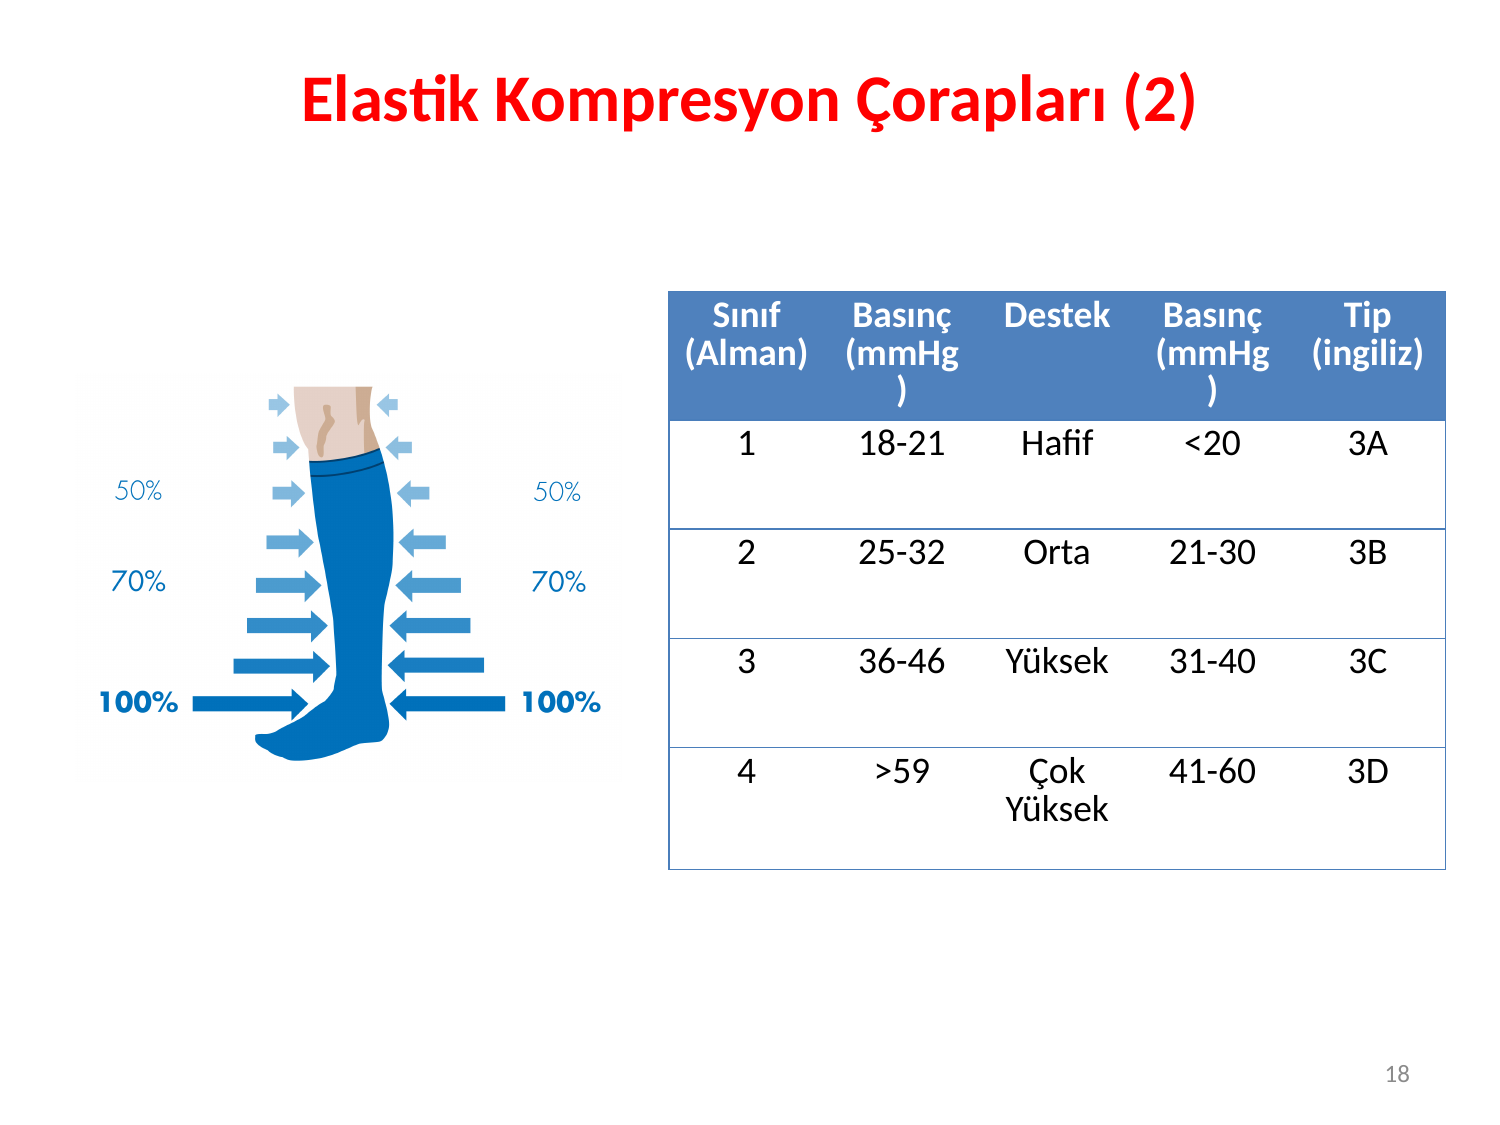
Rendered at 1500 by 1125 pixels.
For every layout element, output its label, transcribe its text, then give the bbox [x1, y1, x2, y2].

table_cell >59 [824, 748, 980, 869]
table_cell 3A [1290, 421, 1445, 528]
table_cell 2 [670, 530, 824, 638]
table_cell 4 [670, 748, 824, 869]
table_header Basınç (mmHg) [1135, 292, 1290, 419]
table_cell 36-46 [824, 639, 980, 747]
title Elastik Kompresyon Çorapları (2) [75, 1, 1425, 189]
table_cell Orta [980, 530, 1135, 638]
table_cell 3B [1290, 530, 1445, 638]
table_cell 31-40 [1135, 639, 1290, 747]
table_header Destek [980, 292, 1135, 419]
table_cell 1 [670, 421, 824, 528]
table_cell Çok Yüksek [980, 748, 1135, 869]
table_cell 3 [670, 639, 824, 747]
table_cell 41-60 [1135, 748, 1290, 869]
table_cell Yüksek [980, 639, 1135, 747]
table_cell 25-32 [824, 530, 980, 638]
table_cell 21-30 [1135, 530, 1290, 638]
table_header Tip (ingiliz) [1290, 292, 1445, 419]
table_cell 3C [1290, 639, 1445, 747]
table_header Sınıf (Alman) [670, 292, 824, 419]
table_header Basınç (mmHg) [824, 292, 980, 419]
table_cell Hafif [980, 421, 1135, 528]
picture [74, 373, 622, 782]
table_cell <20 [1135, 421, 1290, 528]
table_cell 3D [1290, 748, 1445, 869]
table_cell 18-21 [824, 421, 980, 528]
slide_number 18 [1074, 1042, 1425, 1103]
